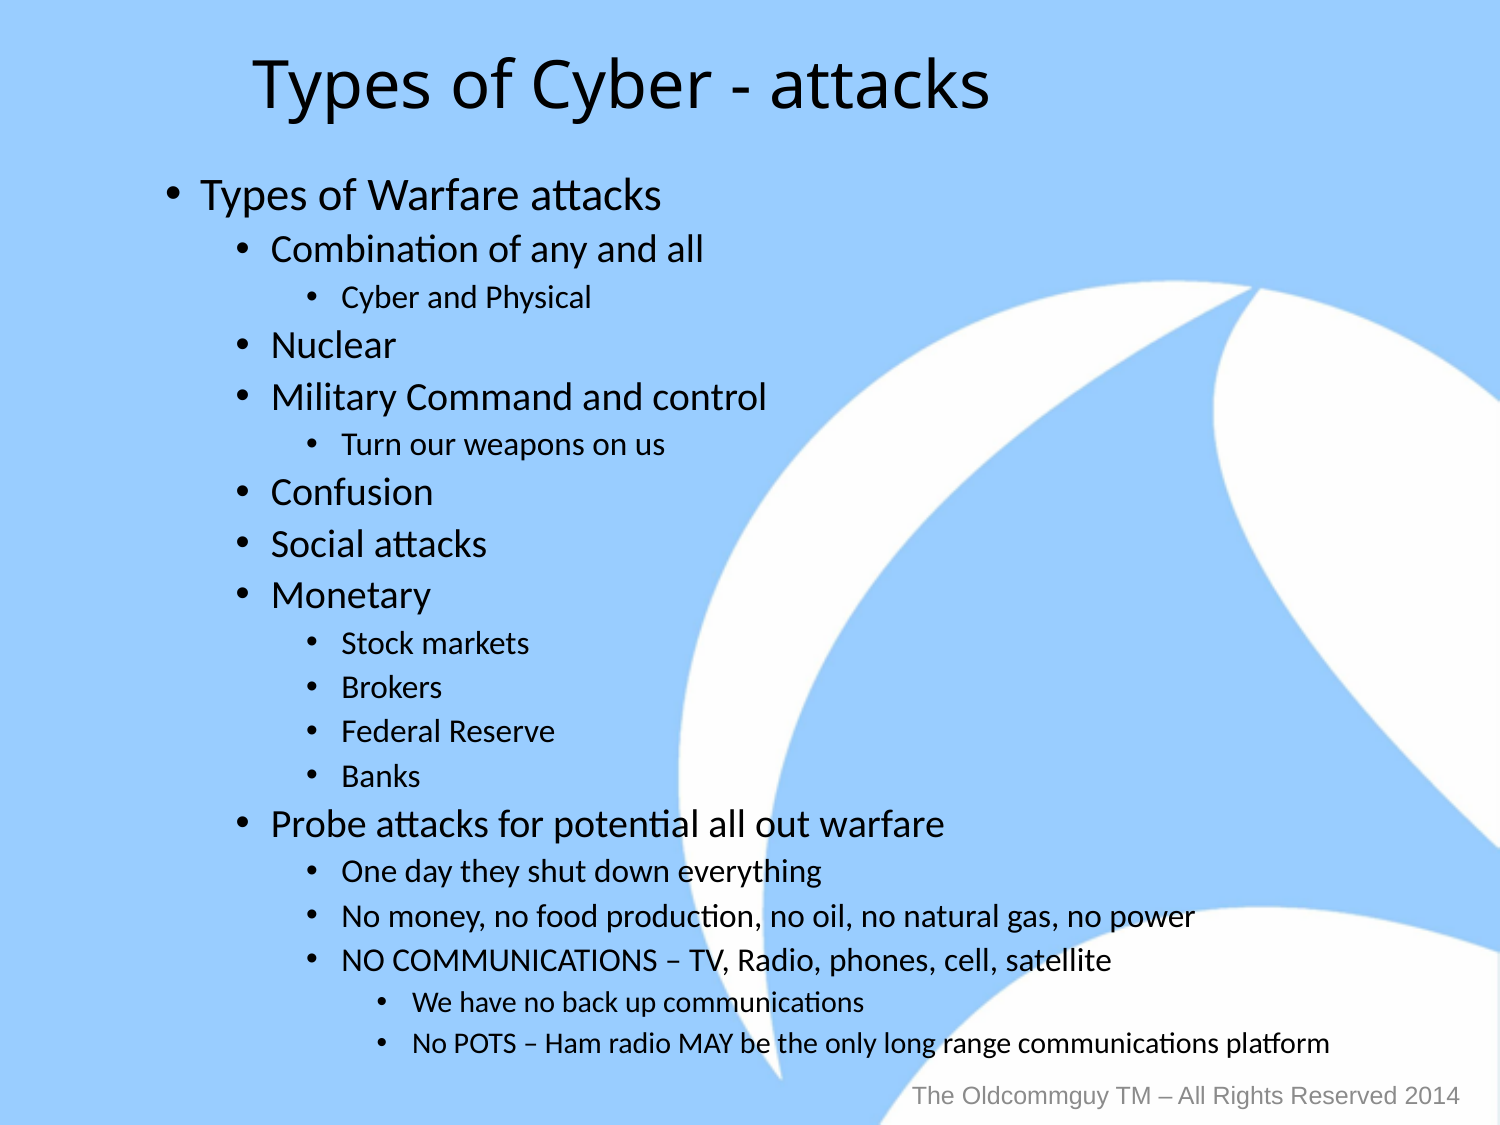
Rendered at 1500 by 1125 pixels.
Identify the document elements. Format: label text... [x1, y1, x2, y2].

title Types of Cyber - attacks [237, 24, 1425, 150]
footer The Oldcommguy TM – All Rights Reserved 2014 [896, 1065, 1500, 1125]
picture [0, 0, 1500, 1125]
list Types of Warfare attacks Combination of any and all Cyber and Physical Nuclear Military Command and control Turn our weapons on us Confusion Social attacks Monetary Stock markets Brokers Federal Reserve Banks Probe attacks for potential all out warfare One day they shut down everything No money, no food production, no oil, no natural gas, no power NO COMMUNICATIONS – TV, Radio, phones, cell, satellite We have no back up communications No POTS – Ham radio MAY be the only long range communications platform [150, 162, 1375, 1075]
